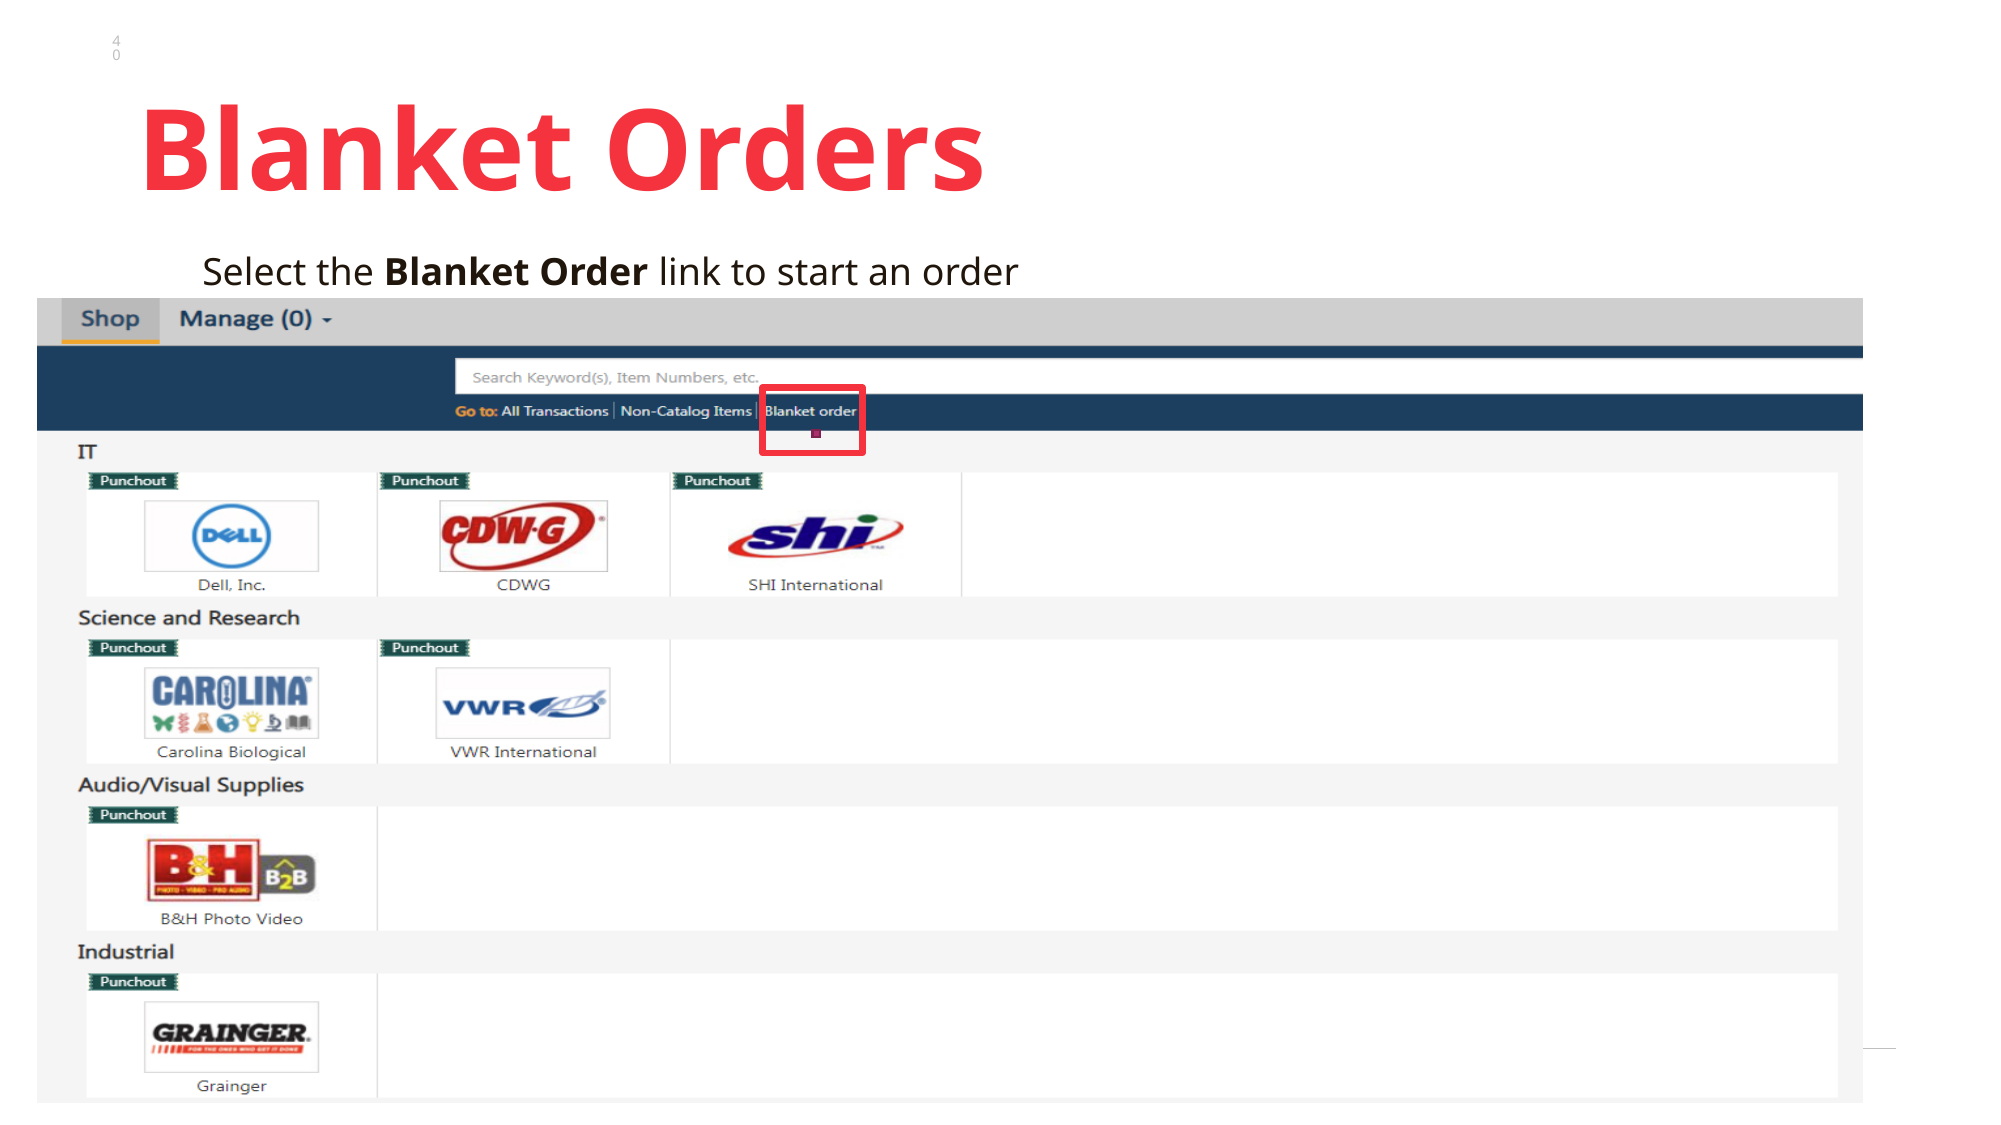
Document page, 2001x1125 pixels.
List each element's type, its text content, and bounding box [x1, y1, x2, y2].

text_box Select the Blanket Order link to start an order [187, 237, 1488, 298]
title Blanket Orders [137, 30, 1863, 278]
picture [37, 298, 1863, 1103]
